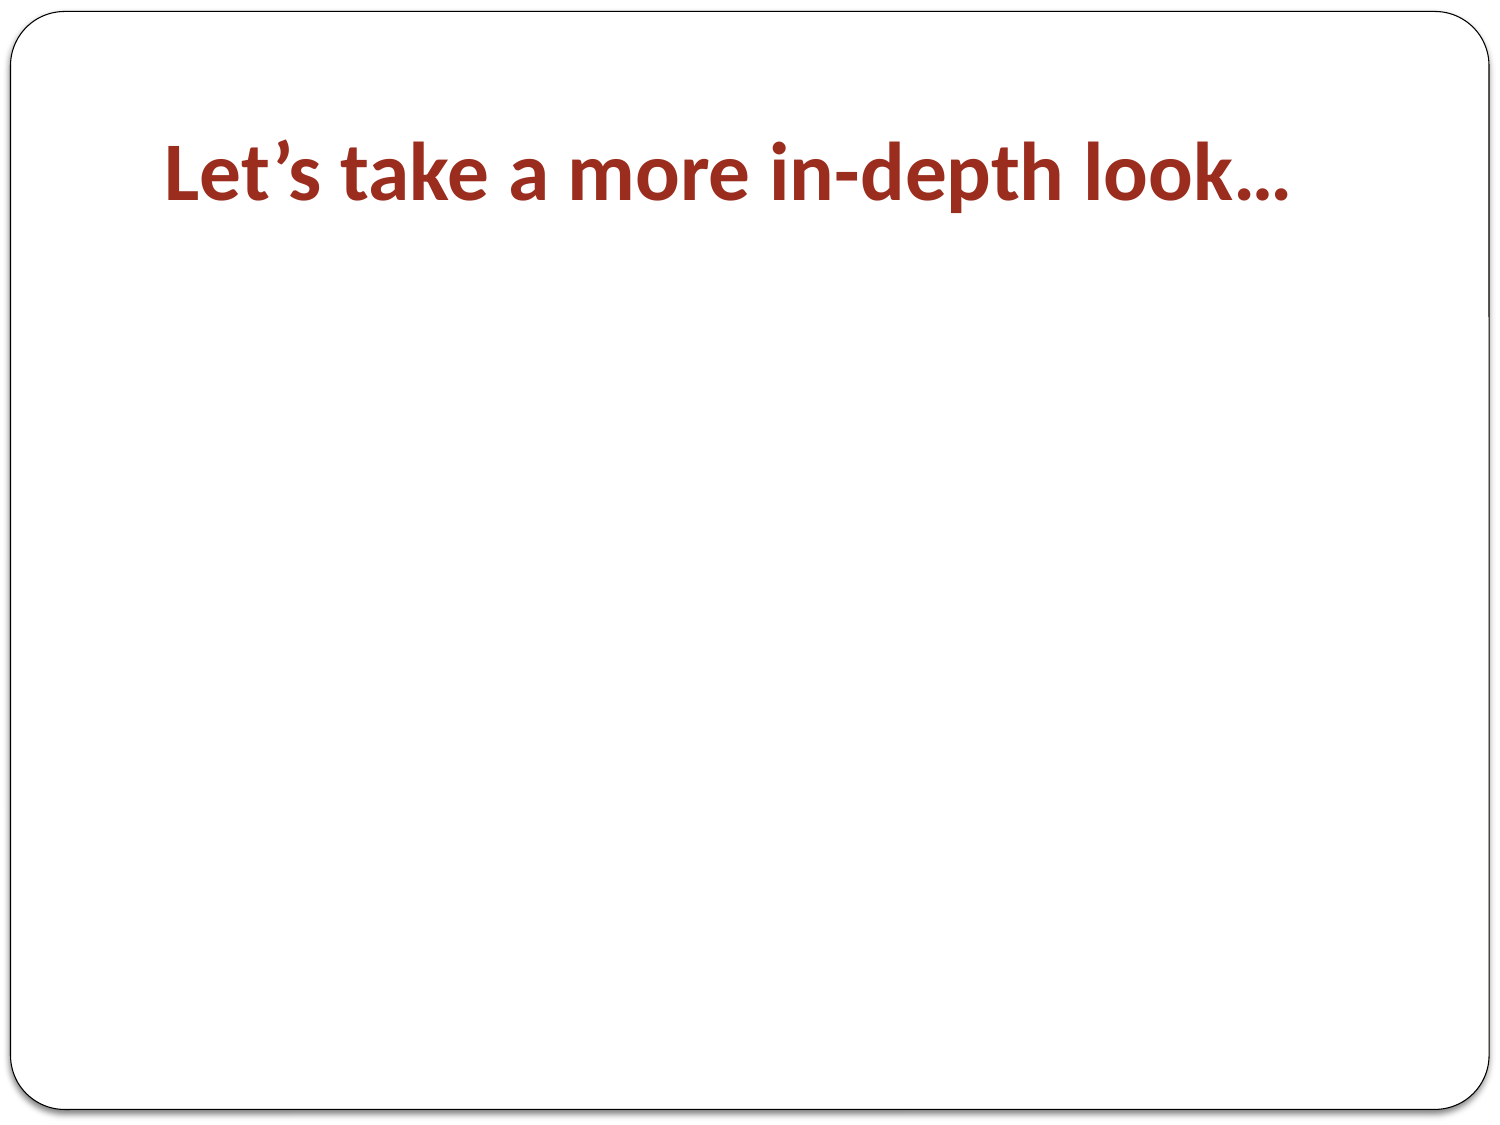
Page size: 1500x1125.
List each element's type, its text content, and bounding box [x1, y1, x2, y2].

title Let’s take a more in-depth look… [150, 45, 1425, 233]
